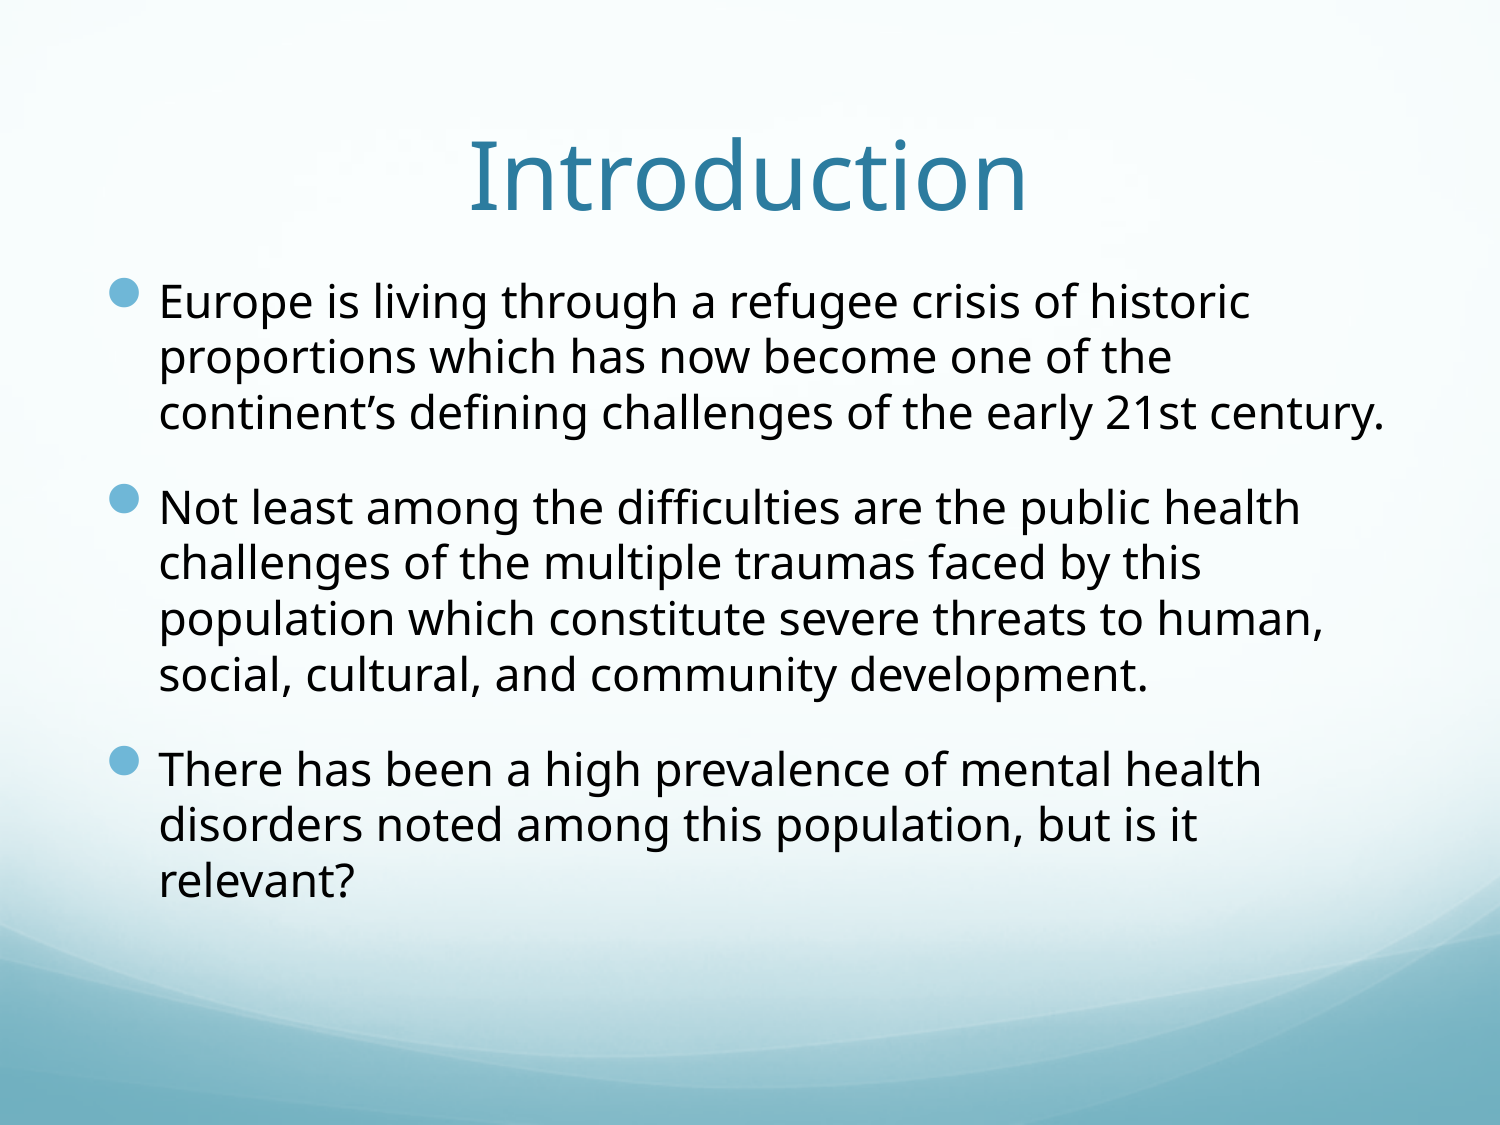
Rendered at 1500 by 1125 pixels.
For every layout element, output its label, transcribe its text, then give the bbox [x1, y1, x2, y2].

title Introduction [90, 17, 1410, 237]
list Europe is living through a refugee crisis of historic proportions which has now become one of the continent’s defining challenges of the early 21st century. Not least among the difficulties are the public health challenges of the multiple traumas faced by this population which constitute severe threats to human, social, cultural, and community development. There has been a high prevalence of mental health disorders noted among this population, but is it relevant? [90, 264, 1410, 977]
